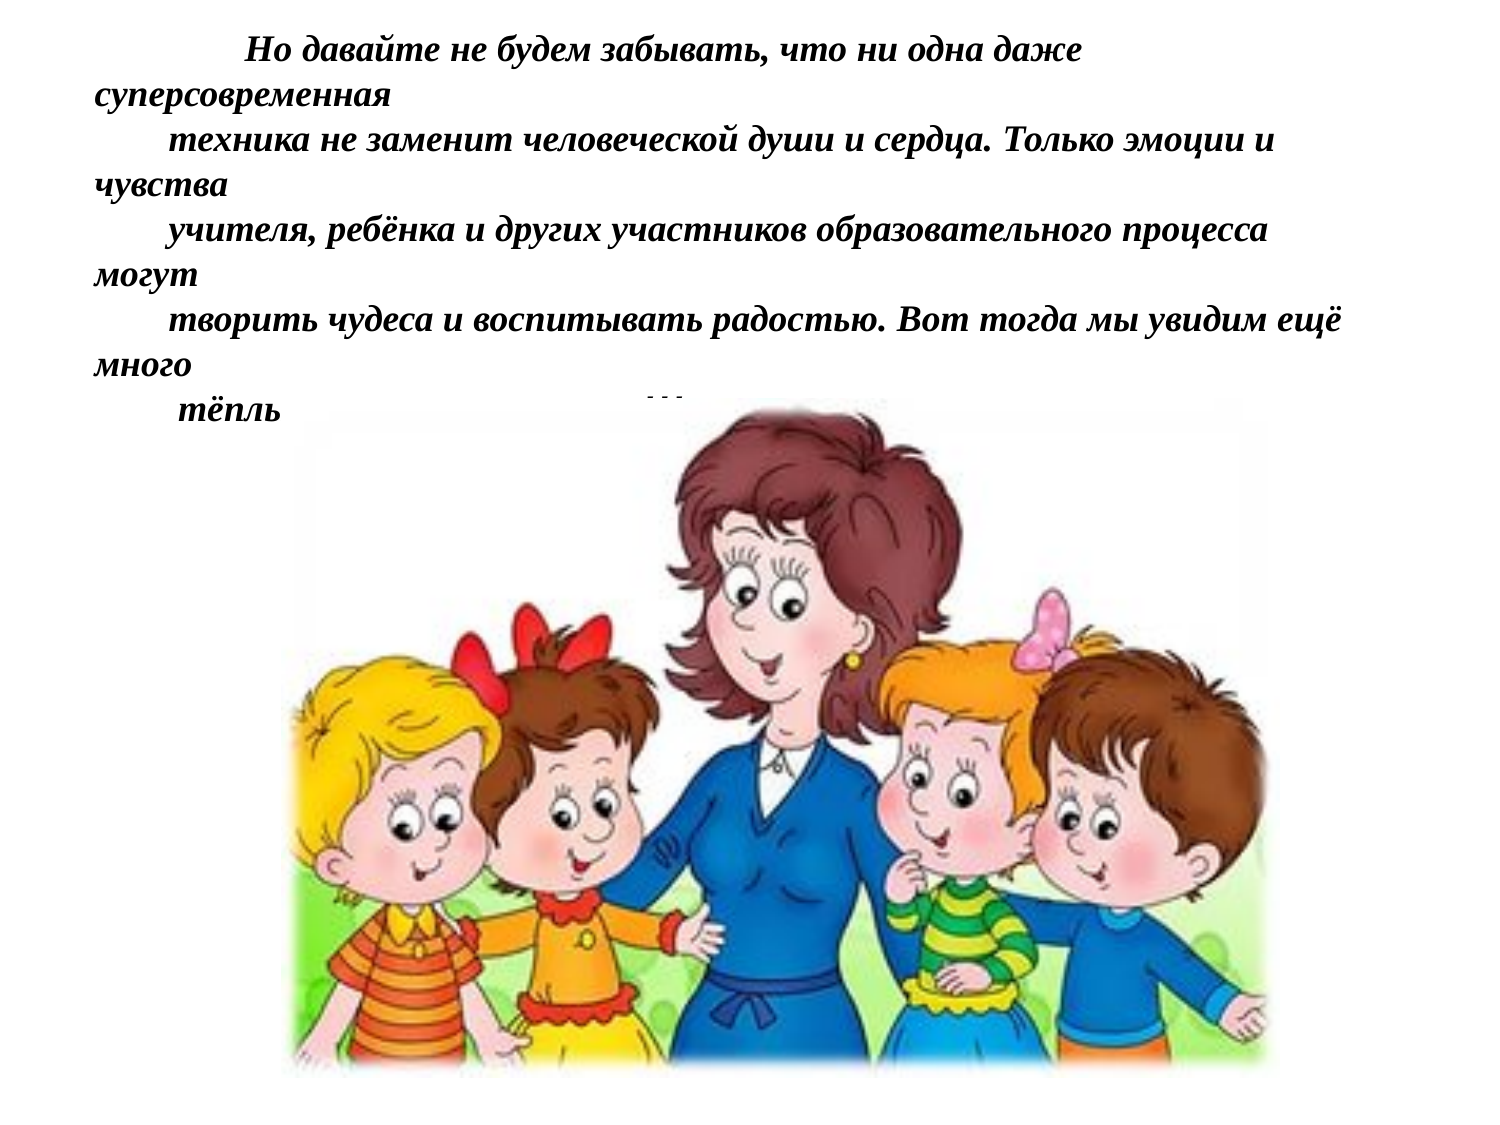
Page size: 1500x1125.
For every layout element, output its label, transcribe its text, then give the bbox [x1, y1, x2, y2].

text_box Но давайте не будем забывать, что ни одна даже суперсовременная техника не заменит человеческой души и сердца. Только эмоции и чувства учителя, ребёнка и других участников образовательного процесса могут творить чудеса и воспитывать радостью. Вот тогда мы увидим ещё много тёплых солнечных лучиков !!! [79, 106, 1392, 392]
picture [280, 398, 1280, 1078]
